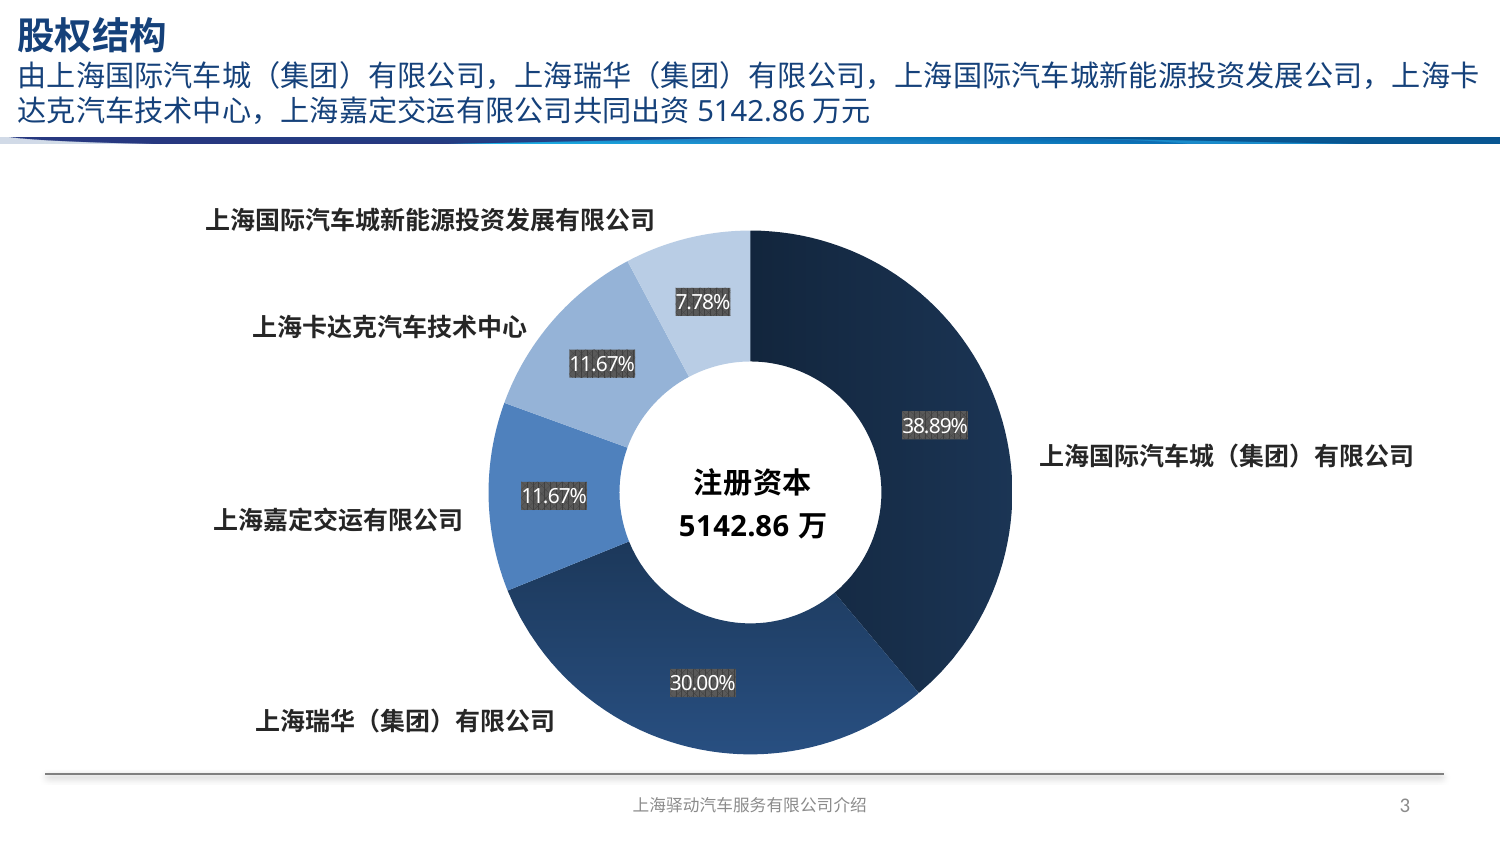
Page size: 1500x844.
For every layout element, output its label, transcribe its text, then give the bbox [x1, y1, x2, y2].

chart [392, 149, 1108, 755]
text_box 上海嘉定交运有限公司 [199, 497, 387, 543]
text_box 上海国际汽车城新能源投资发展有限公司 [190, 197, 387, 242]
slide_number 2 [1074, 782, 1425, 827]
text_box 股权结构 由上海国际汽车城（集团）有限公司，上海瑞华（集团）有限公司，上海国际汽车城新能源投资发展公司，上海卡达克汽车技术中心，上海嘉定交运有限公司共同出资5142.86万元 [2, 4, 1500, 135]
picture [0, 137, 1500, 144]
text_box 上海国际汽车城（集团）有限公司 [1113, 433, 1442, 479]
text_box 上海卡达克汽车技术中心 [237, 303, 387, 349]
text_box 上海瑞华（集团）有限公司 [240, 697, 387, 743]
footer 上海驿动汽车服务有限公司介绍 [512, 782, 988, 827]
